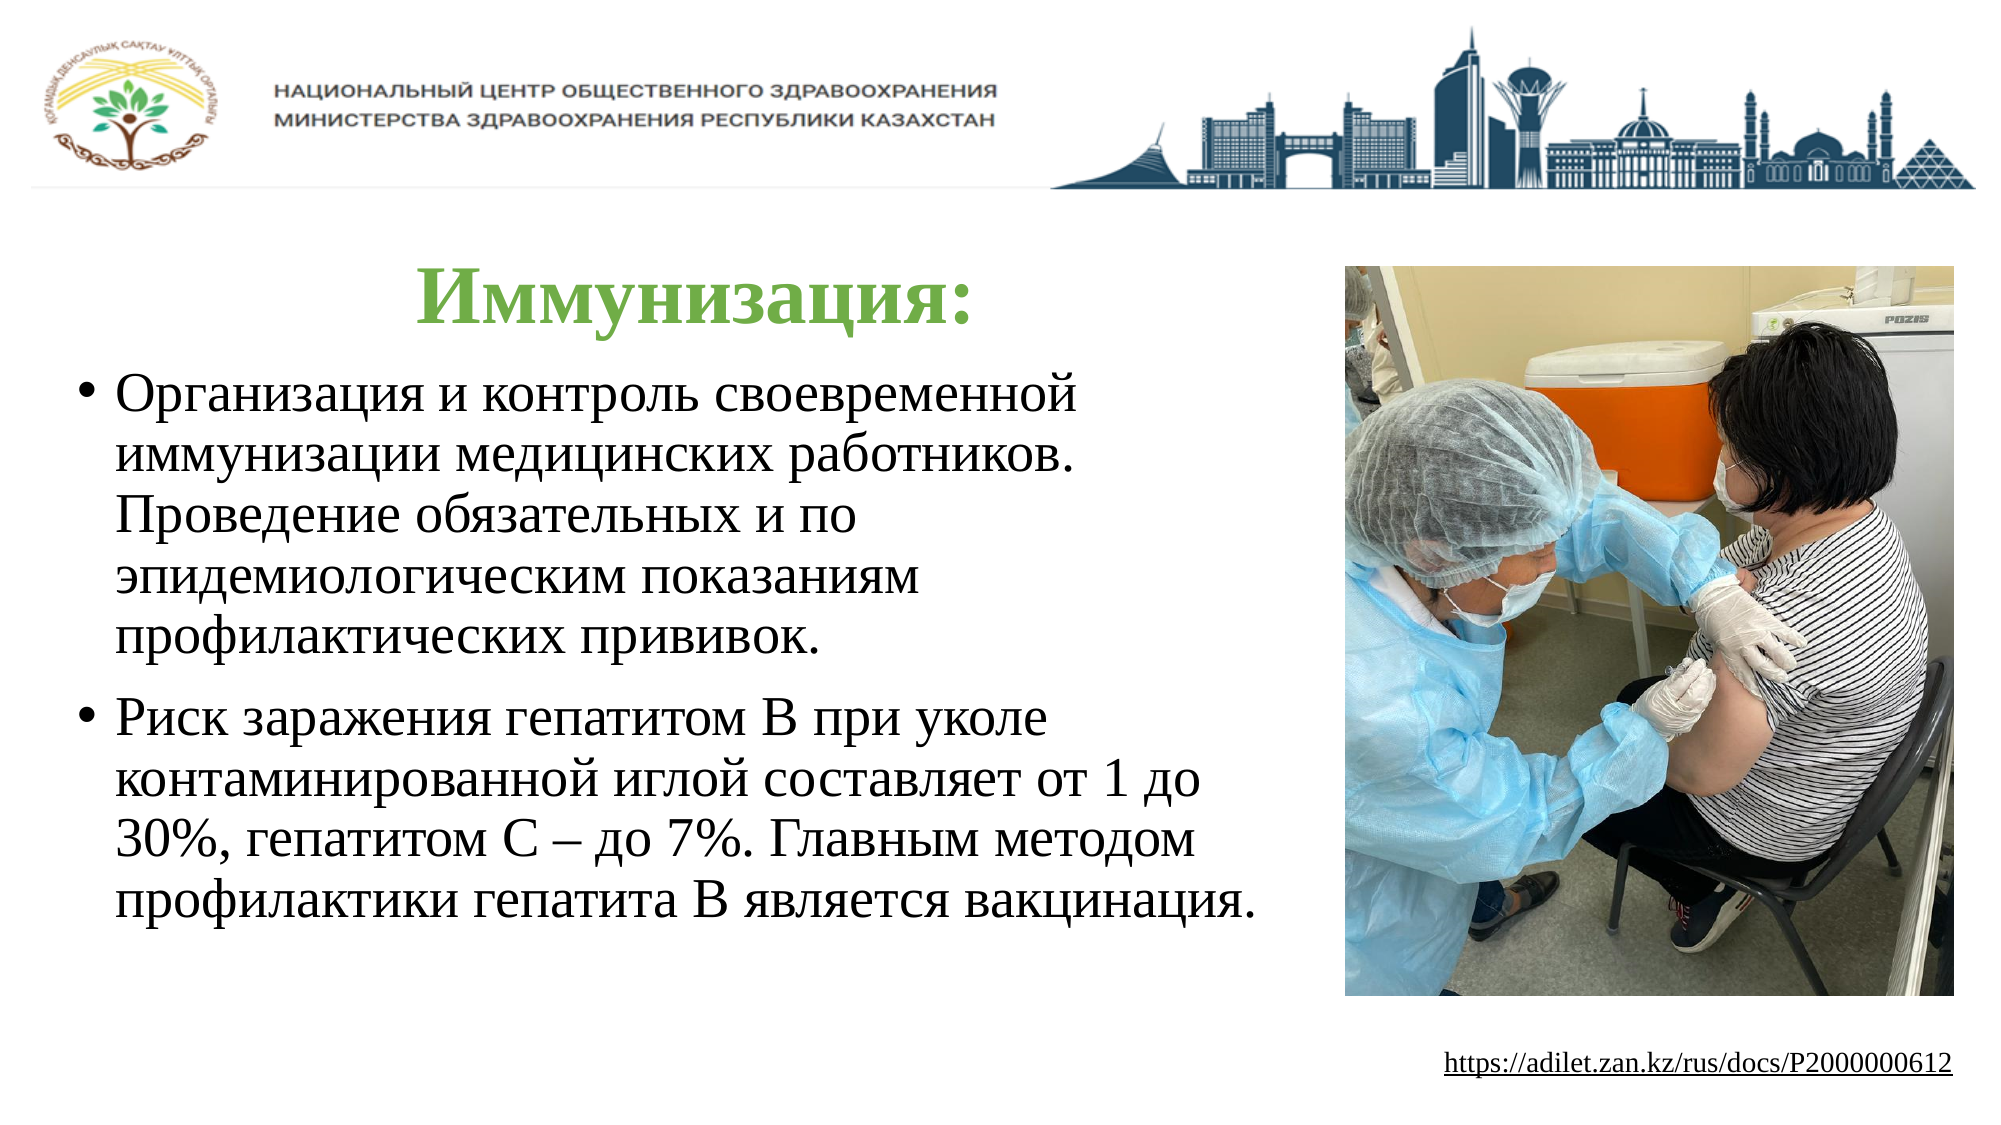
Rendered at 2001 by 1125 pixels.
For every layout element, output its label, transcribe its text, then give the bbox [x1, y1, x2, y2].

text_box [168, 583, 1344, 719]
text_box https://adilet.zan.kz/rus/docs/P2000000612 [1429, 1036, 1976, 1086]
picture [1344, 266, 1954, 996]
list Иммунизация: Организация и контроль своевременной иммунизации медицинских работников. Проведение обязательных и по эпидемиологическим показаниям профилактических прививок. Риск заражения гепатитом B при уколе контаминированной иглой составляет от 1 до 30%, гепатитом С – до 7%. Главным методом профилактики гепатита В является вакцинация. [62, 244, 1345, 1015]
picture [31, 25, 1976, 209]
